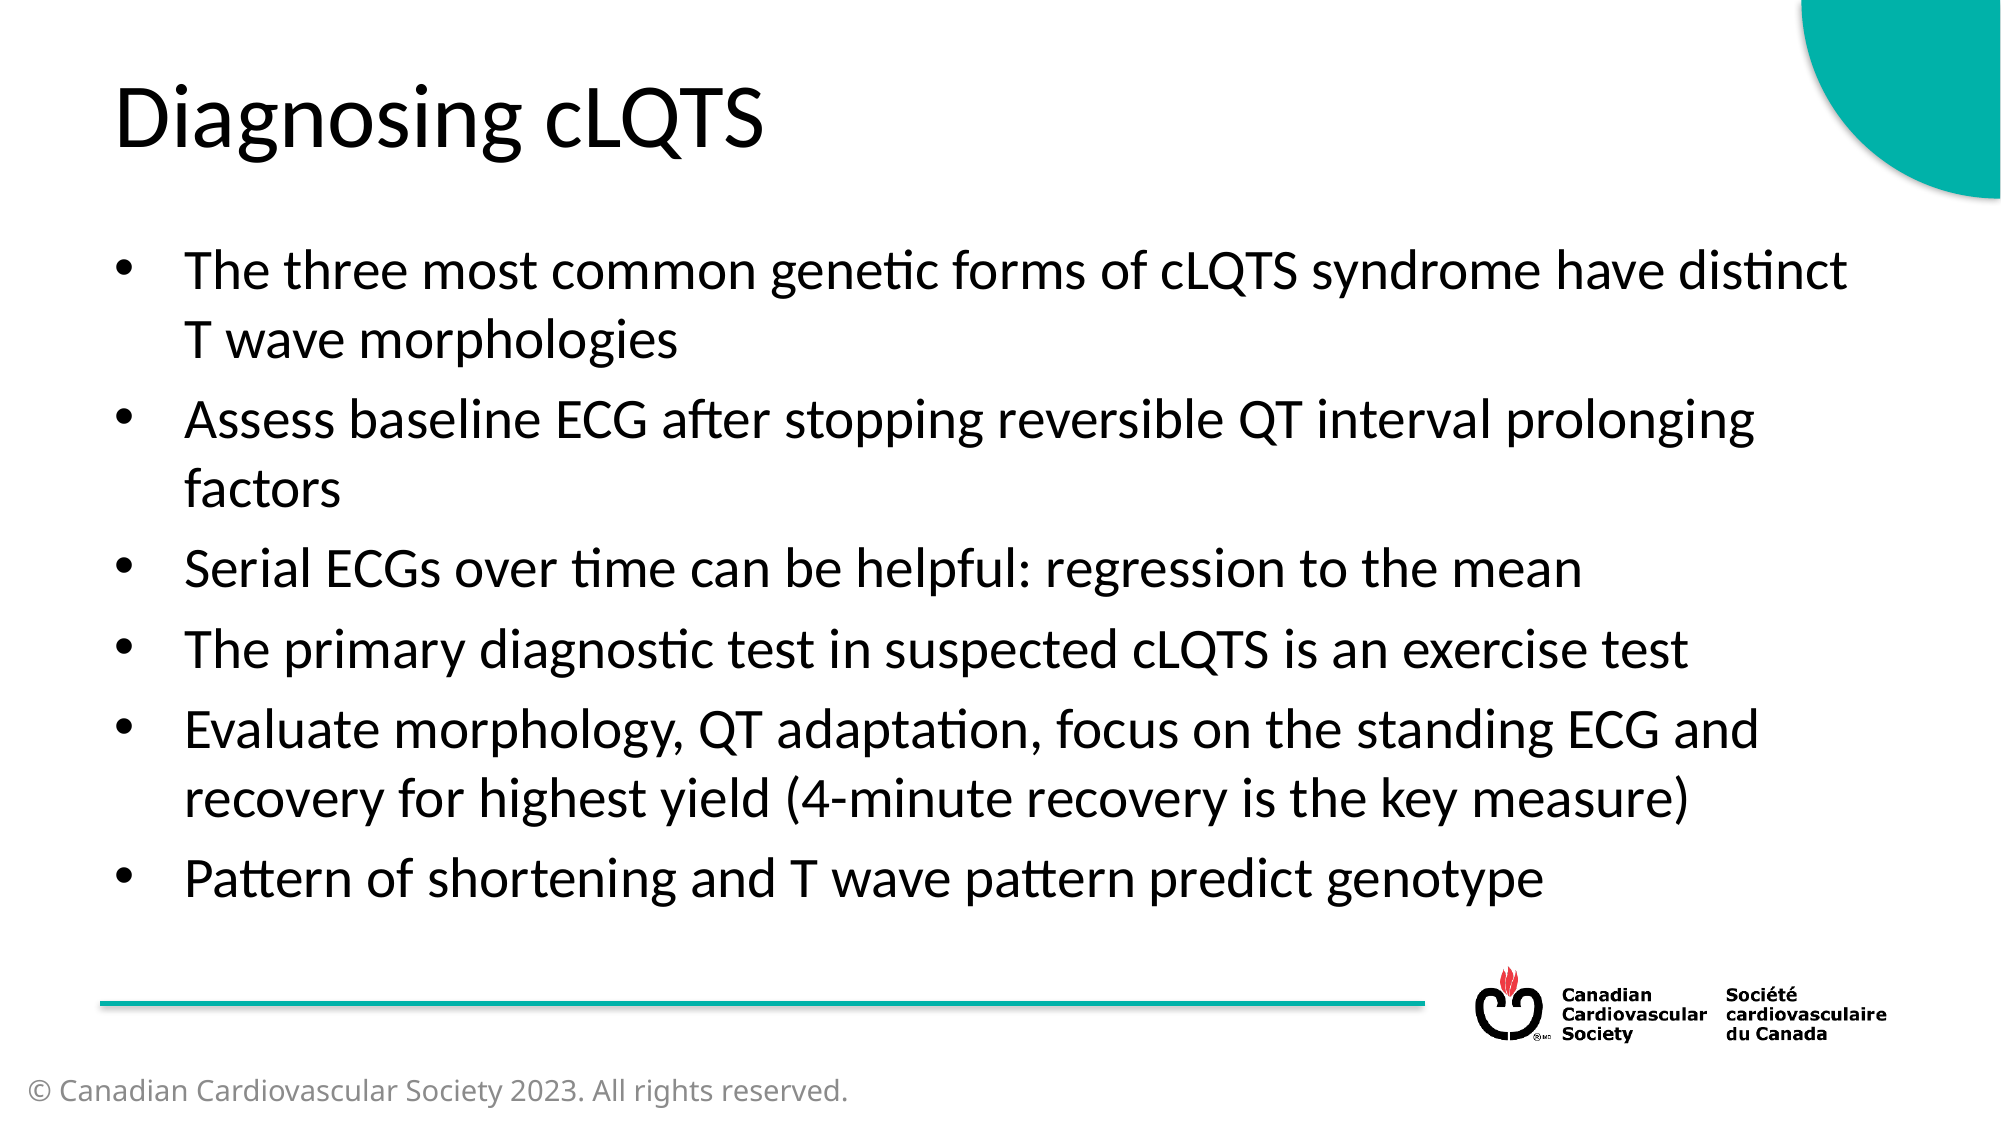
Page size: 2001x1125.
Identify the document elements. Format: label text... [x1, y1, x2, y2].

list The three most common genetic forms of cLQTS syndrome have distinct T wave morphologies Assess baseline ECG after stopping reversible QT interval prolonging factors Serial ECGs over time can be helpful: regression to the mean The primary diagnostic test in suspected cLQTS is an exercise test Evaluate morphology, QT adaptation, focus on the standing ECG and recovery for highest yield (4-minute recovery is the key measure) Pattern of shortening and T wave pattern predict genotype [99, 224, 1905, 928]
slide_number © Canadian Cardiovascular Society 2023. All rights reserved. [12, 1065, 914, 1125]
list Diagnosing cLQTS [99, 48, 1799, 189]
picture [1417, 925, 1945, 1084]
